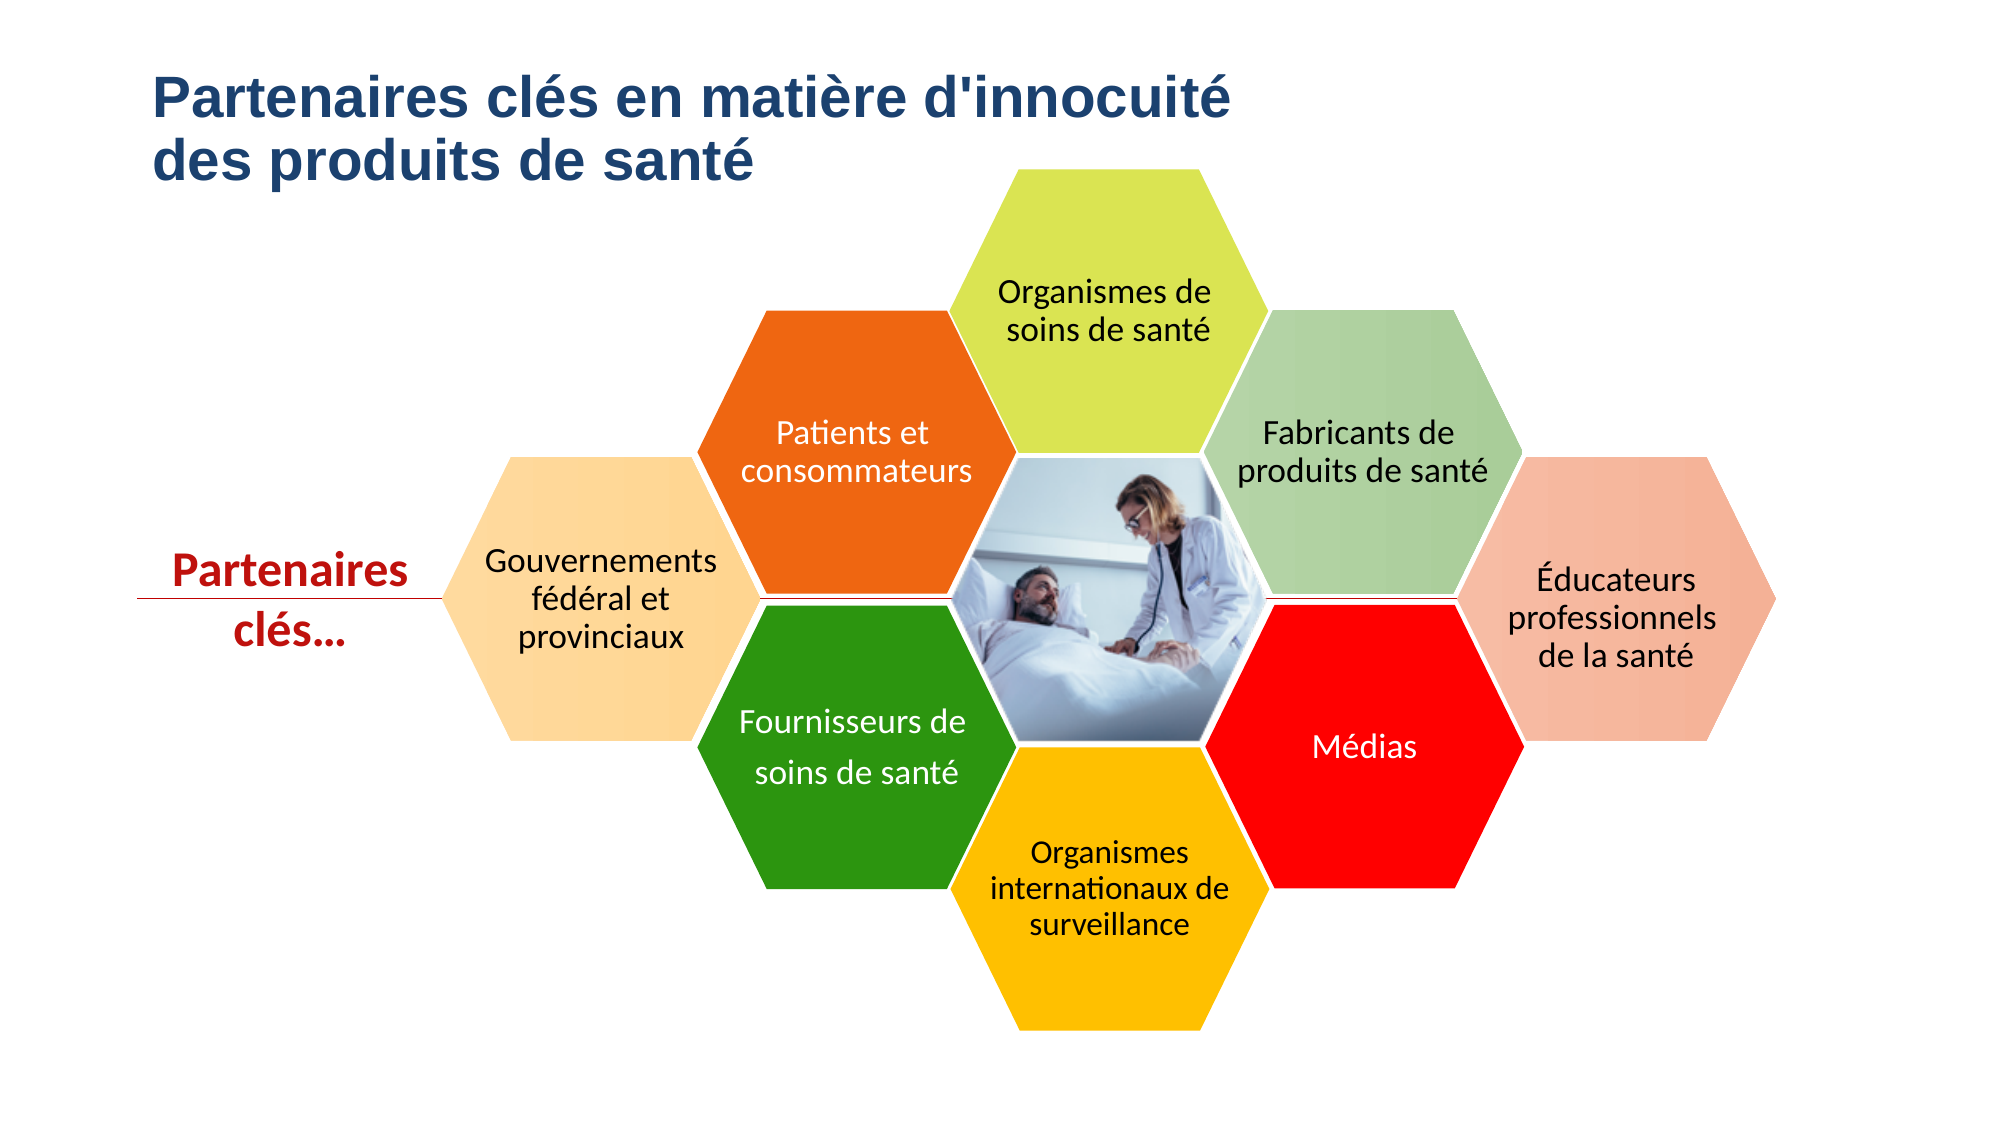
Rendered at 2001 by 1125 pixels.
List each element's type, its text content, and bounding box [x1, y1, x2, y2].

picture [950, 458, 1270, 743]
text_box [137, 169, 1776, 1031]
title Partenaires clés en matière d'innocuité des produits de santé [137, 59, 1863, 278]
